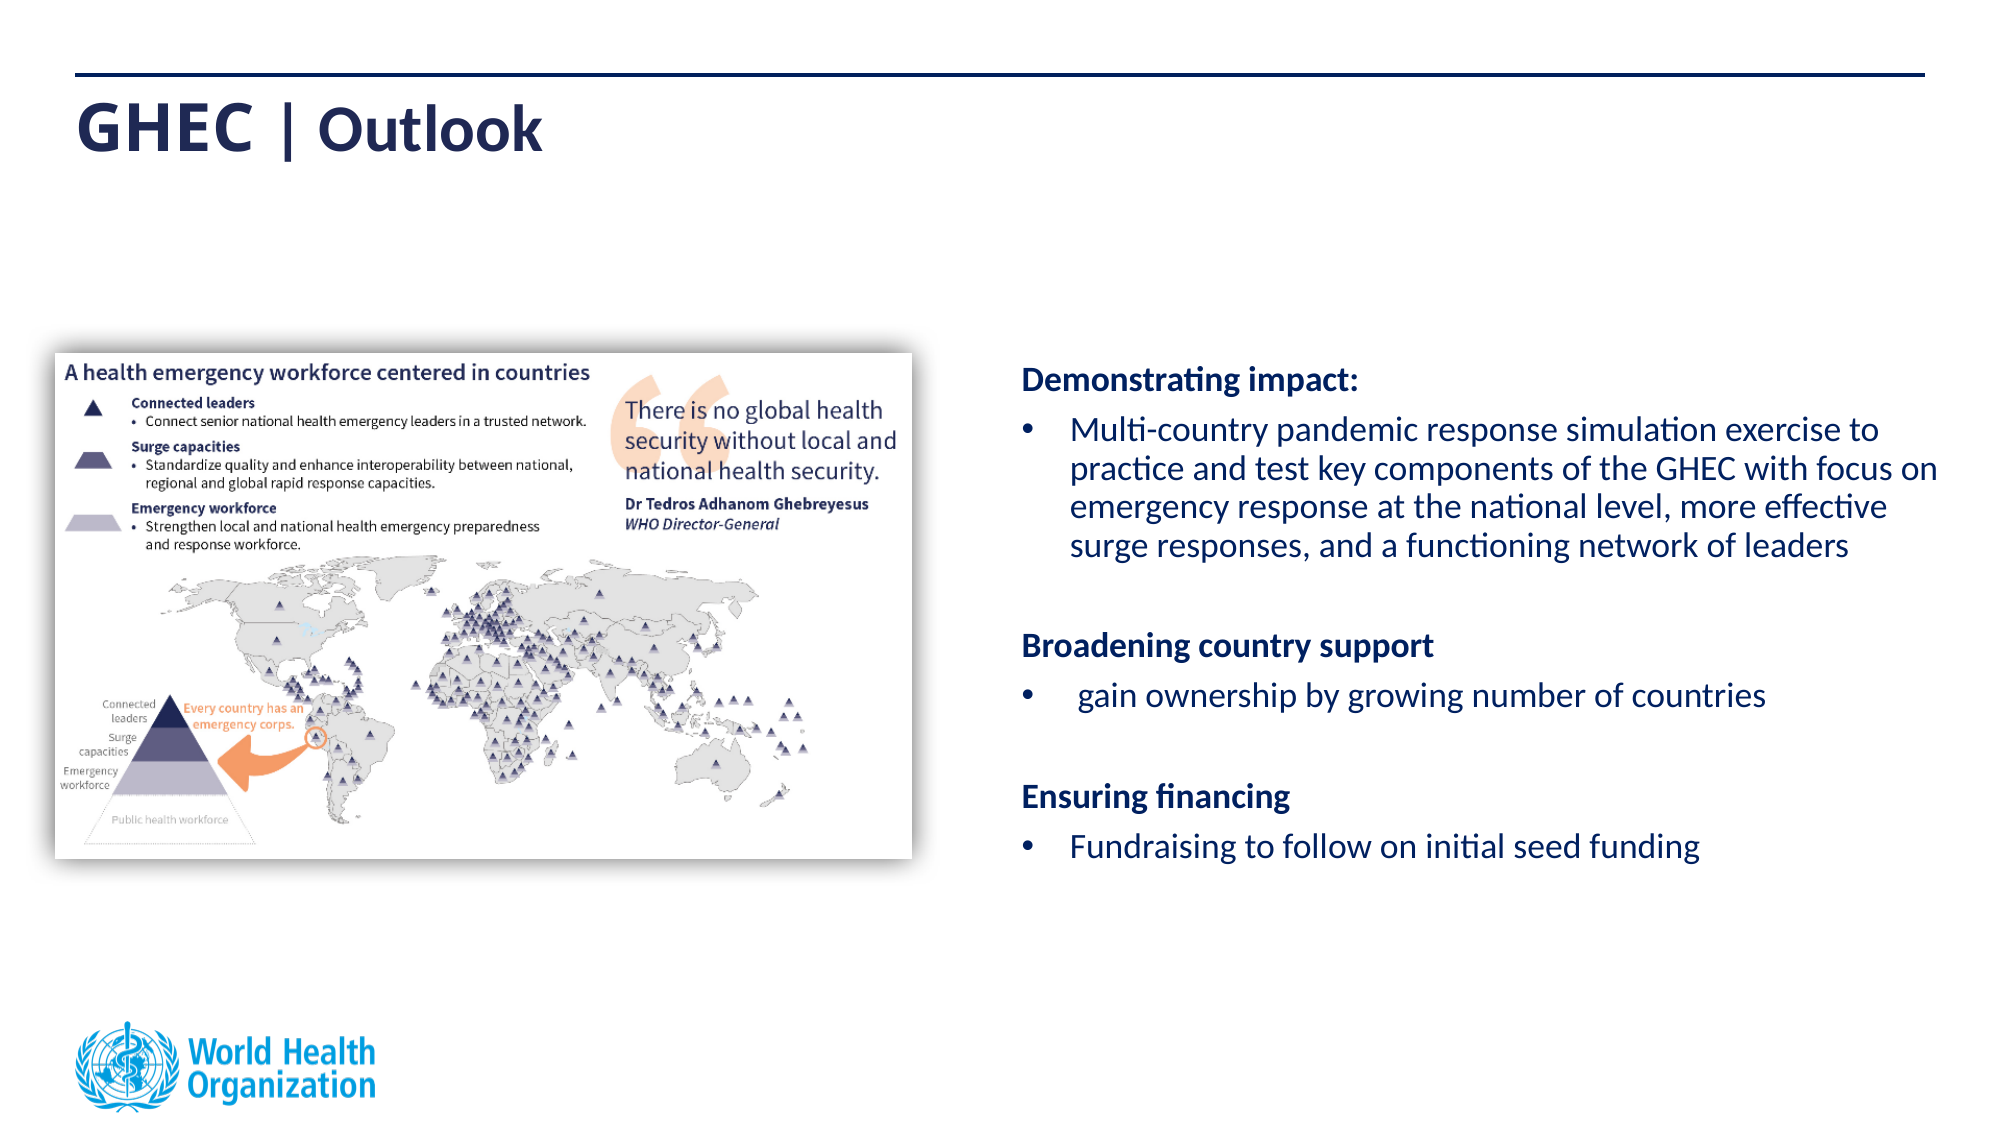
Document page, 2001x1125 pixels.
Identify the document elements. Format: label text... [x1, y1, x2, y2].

text_box Demonstrating impact: Multi-country pandemic response simulation exercise to practice and test key components of the GHEC with focus on emergency response at the national level, more effective surge responses, and a functioning network of leaders Broadening country support gain ownership by growing number of countries Ensuring financing Fundraising to follow on initial seed funding [1006, 353, 1960, 888]
picture [130, 1039, 136, 1049]
picture [55, 353, 912, 859]
text_box GHEC | Outlook [75, 84, 1935, 155]
picture [75, 1021, 375, 1113]
